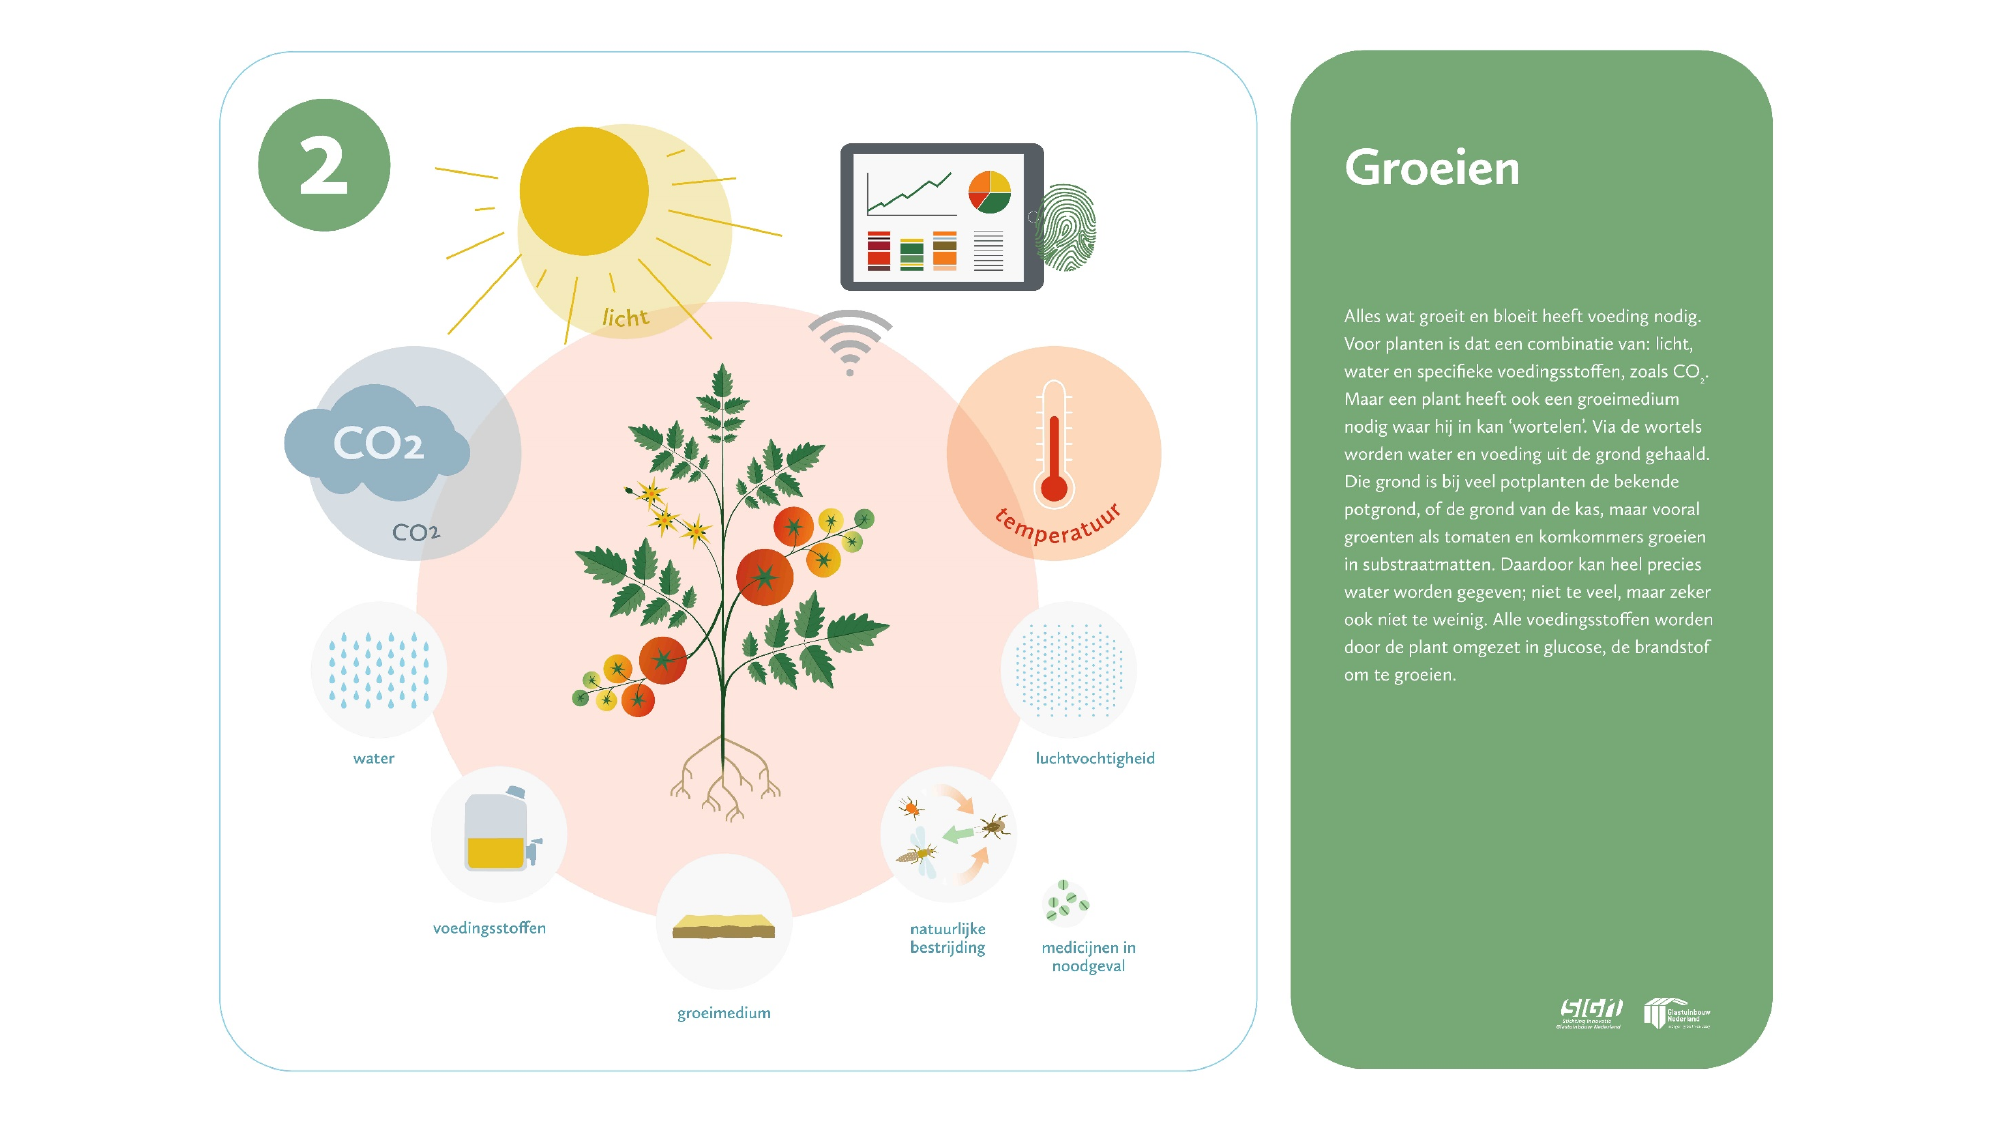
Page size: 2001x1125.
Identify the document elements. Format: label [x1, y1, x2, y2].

picture [156, 0, 1844, 1125]
